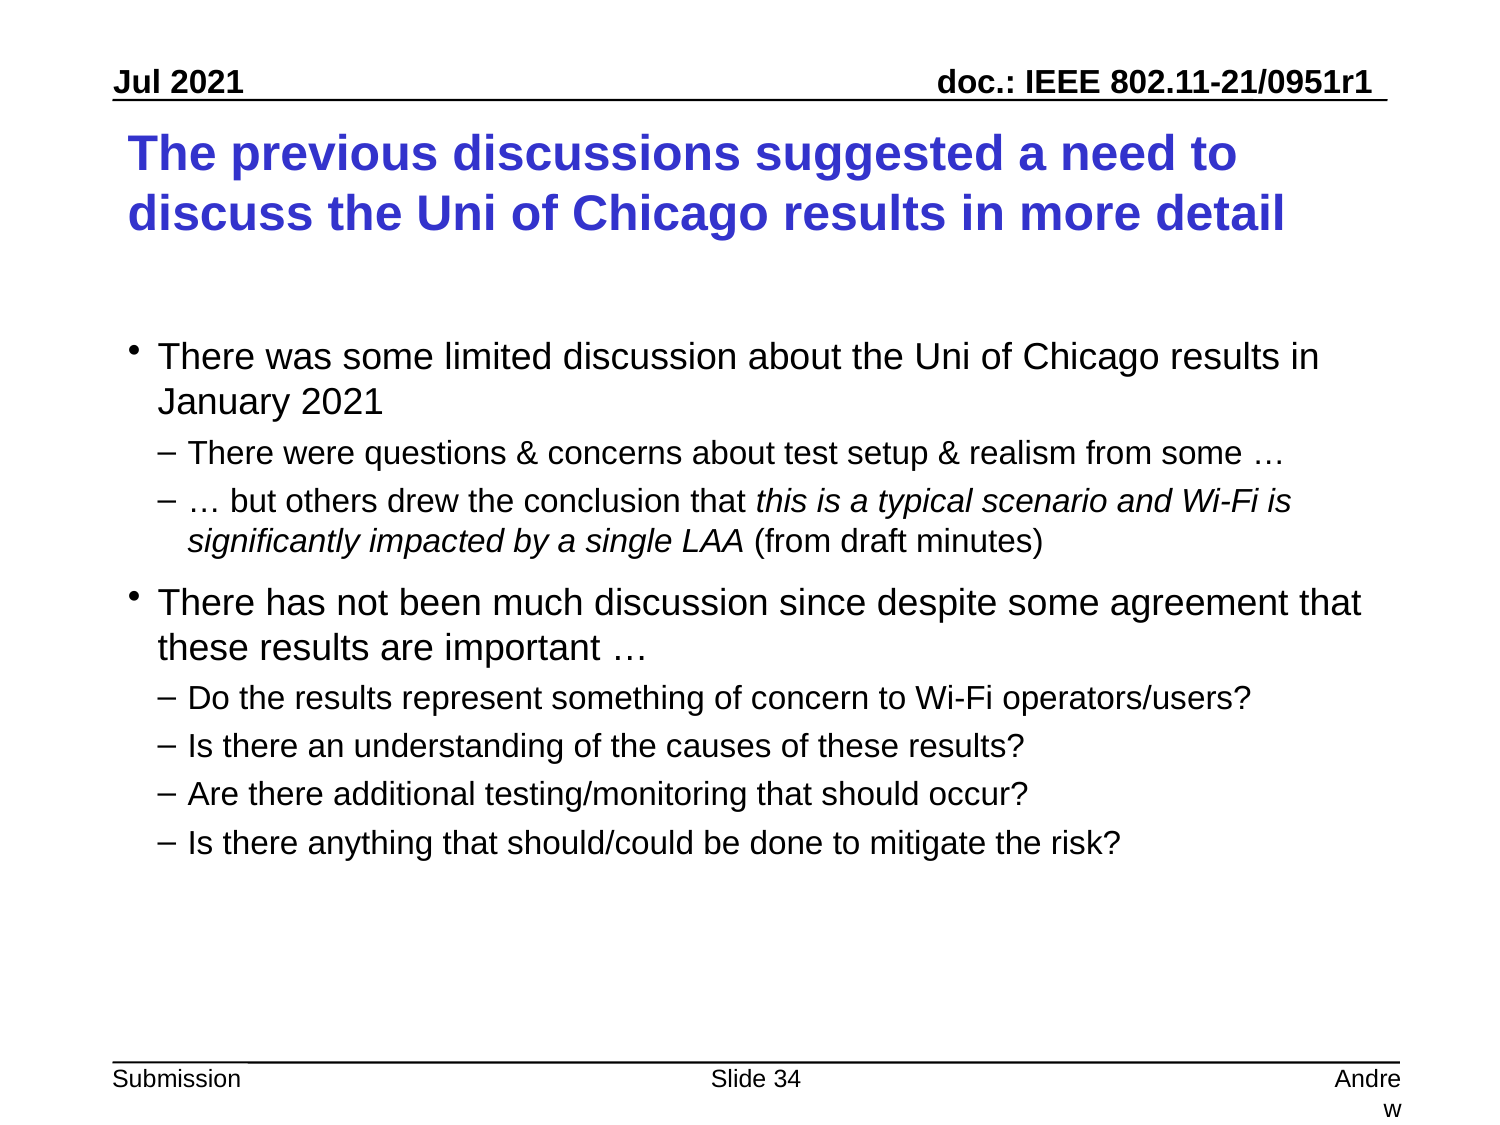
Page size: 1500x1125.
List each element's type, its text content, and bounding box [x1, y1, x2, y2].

footer Andrew Myles, Cisco [1320, 1061, 1402, 1093]
title The previous discussions suggested a need to discuss the Uni of Chicago results in more detail [112, 112, 1388, 288]
list There was some limited discussion about the Uni of Chicago results in January 2021 There were questions & concerns about test setup & realism from some … … but others drew the conclusion that this is a typical scenario and Wi-Fi is significantly impacted by a single LAA (from draft minutes) There has not been much discussion since despite some agreement that these results are important … Do the results represent something of concern to Wi-Fi operators/users? Is there an understanding of the causes of these results? Are there additional testing/monitoring that should occur? Is there anything that should/could be done to mitigate the risk? [112, 324, 1388, 1000]
slide_number Slide 34 [709, 1061, 803, 1093]
